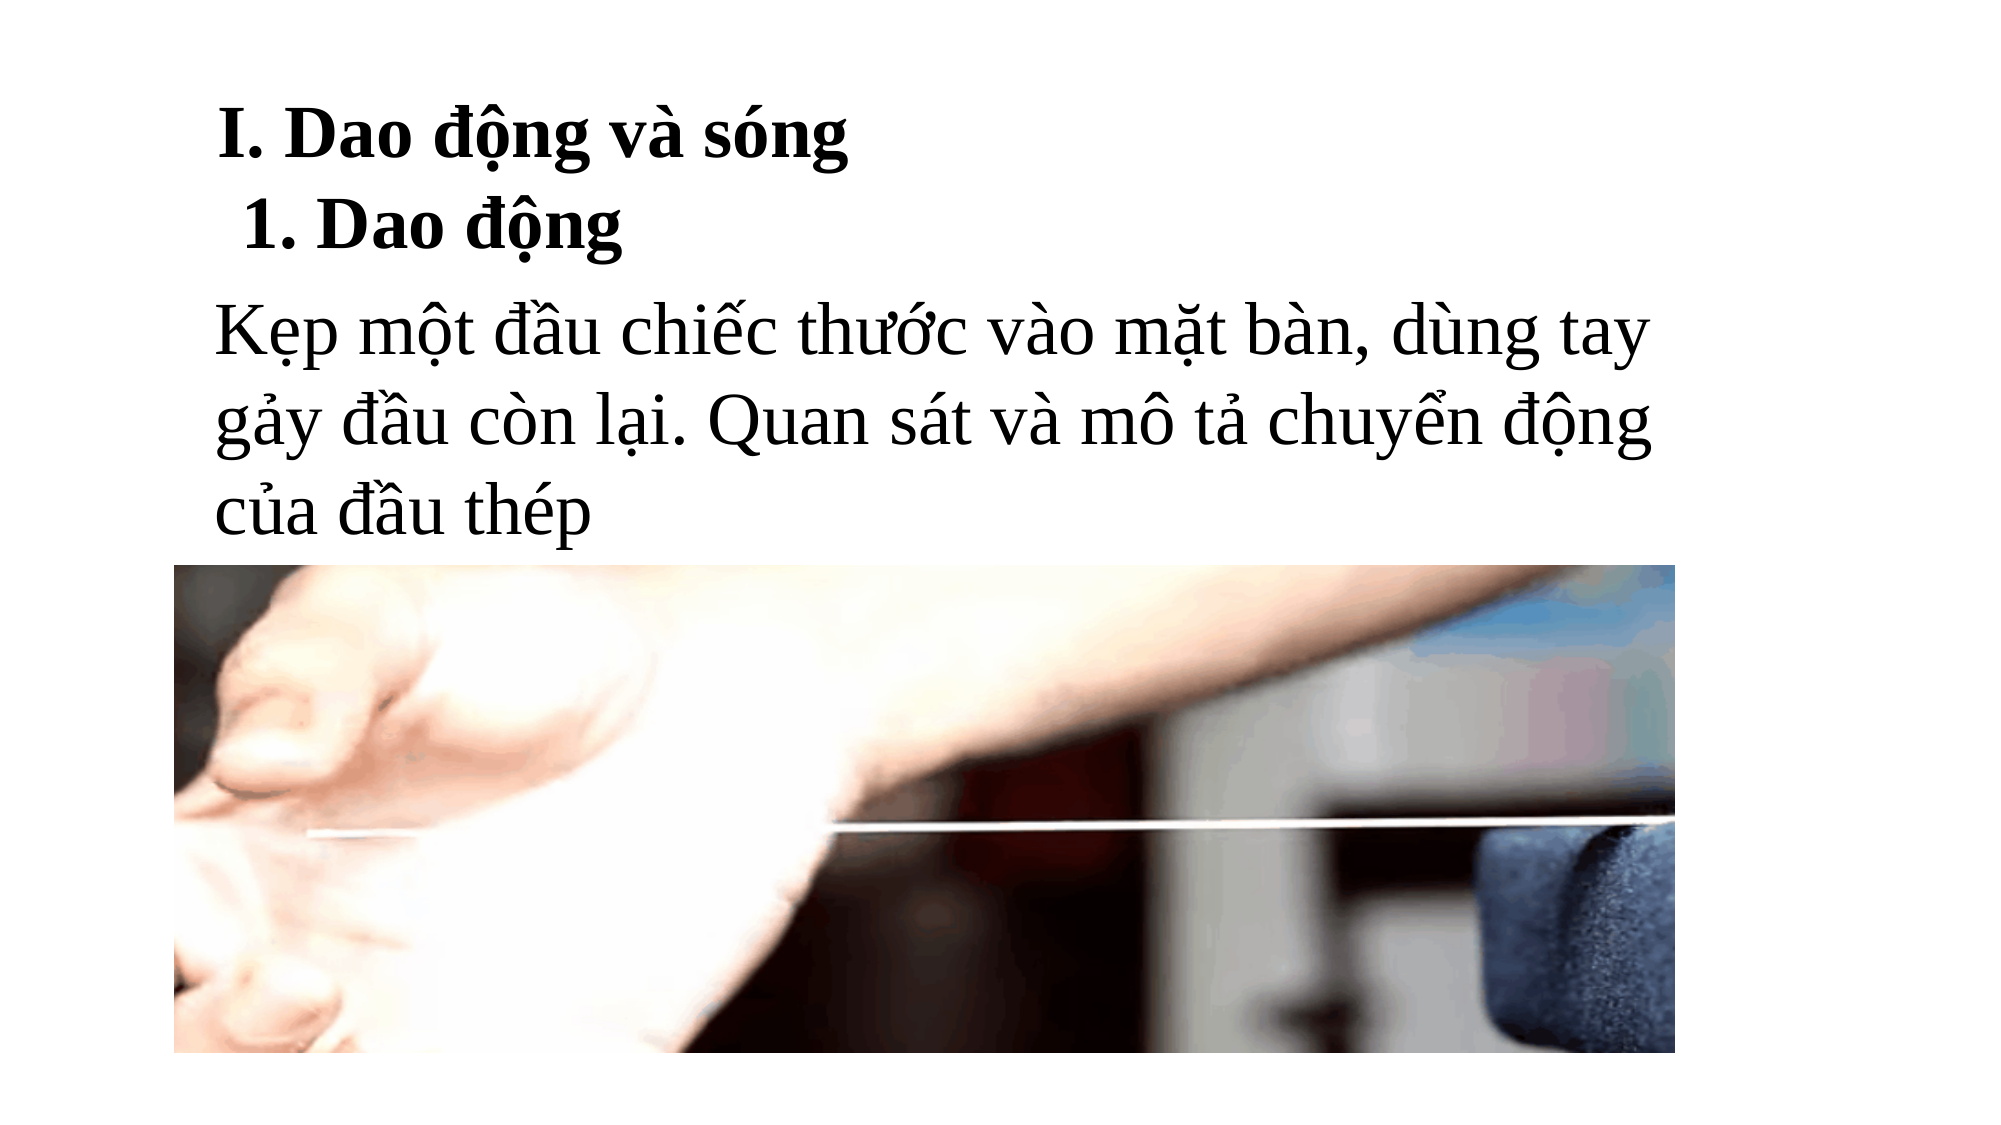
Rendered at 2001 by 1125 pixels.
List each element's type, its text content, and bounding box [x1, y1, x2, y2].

picture [174, 565, 1675, 1053]
text_box 1. Dao động [227, 166, 657, 272]
text_box Kẹp một đầu chiếc thước vào mặt bàn, dùng tay gảy đầu còn lại. Quan sát và mô tả chuyển động của đầu thép [199, 272, 1700, 558]
text_box I. Dao động và sóng [203, 74, 865, 180]
